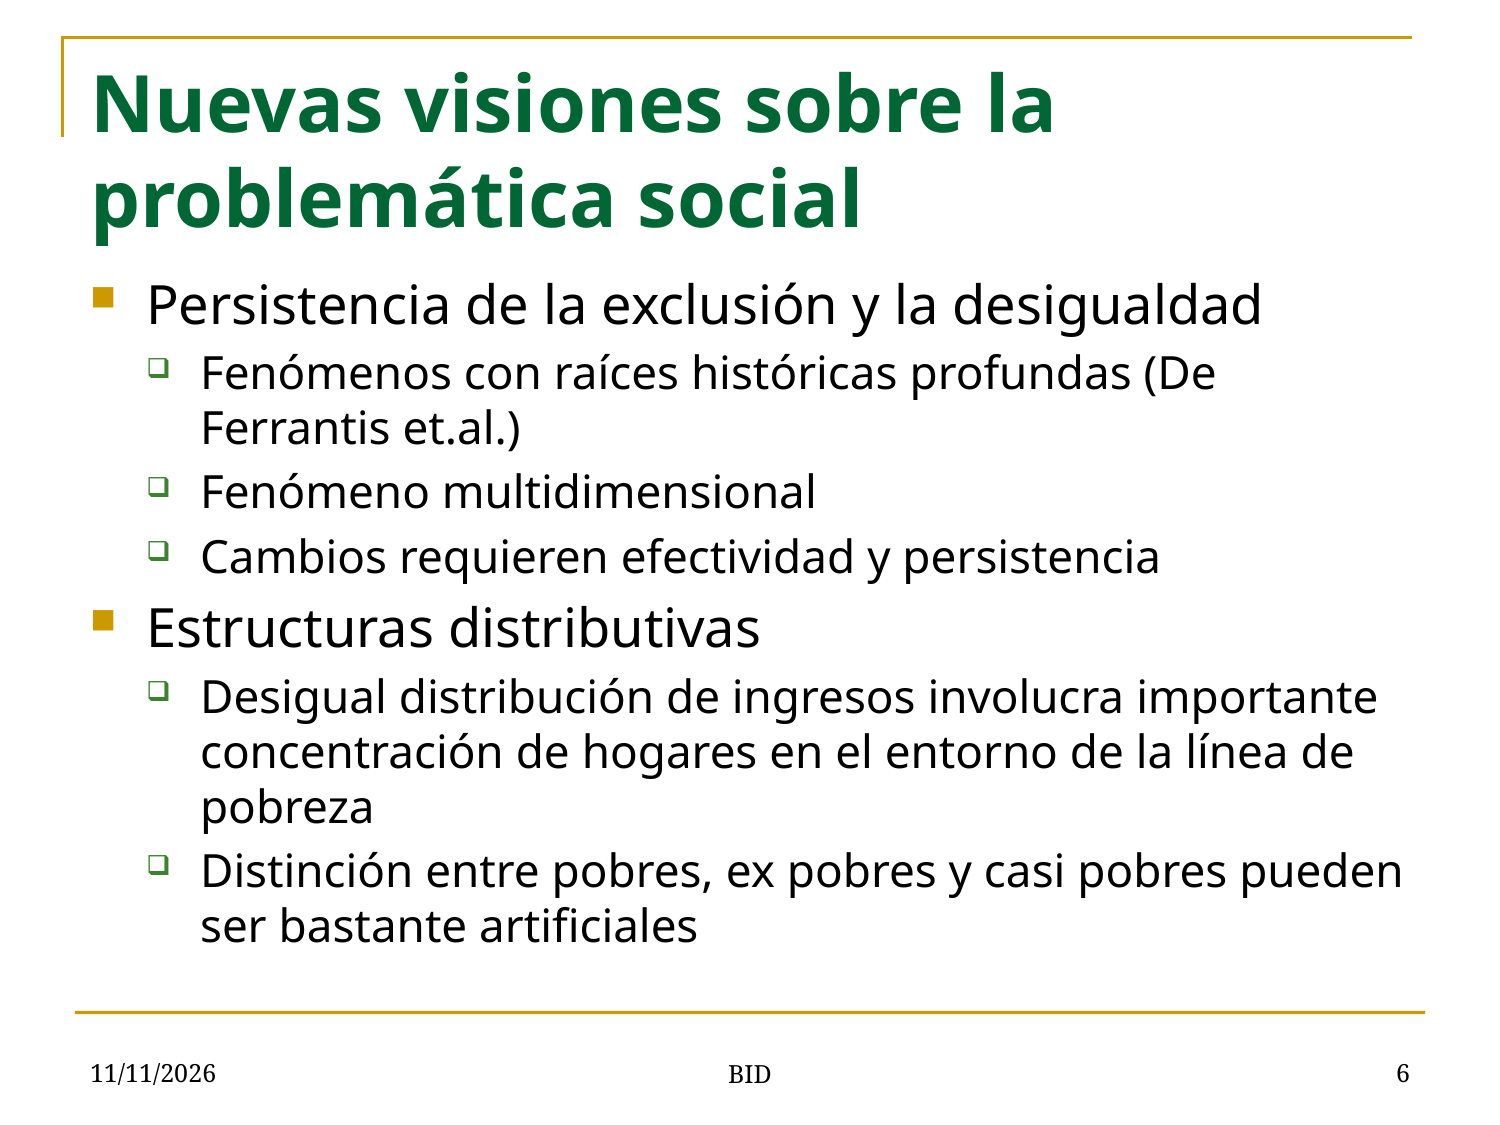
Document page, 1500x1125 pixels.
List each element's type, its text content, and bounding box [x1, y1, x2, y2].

slide_number 6 [1074, 1023, 1426, 1100]
list Persistencia de la exclusión y la desigualdad Fenómenos con raíces históricas profundas (De Ferrantis et.al.) Fenómeno multidimensional Cambios requieren efectividad y persistencia Estructuras distributivas Desigual distribución de ingresos involucra importante concentración de hogares en el entorno de la línea de pobreza Distinción entre pobres, ex pobres y casi pobres pueden ser bastante artificiales [74, 262, 1426, 1006]
footer BID [512, 1024, 988, 1101]
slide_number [74, 1023, 426, 1100]
title Nuevas visiones sobre la problemática social [74, 45, 1426, 233]
